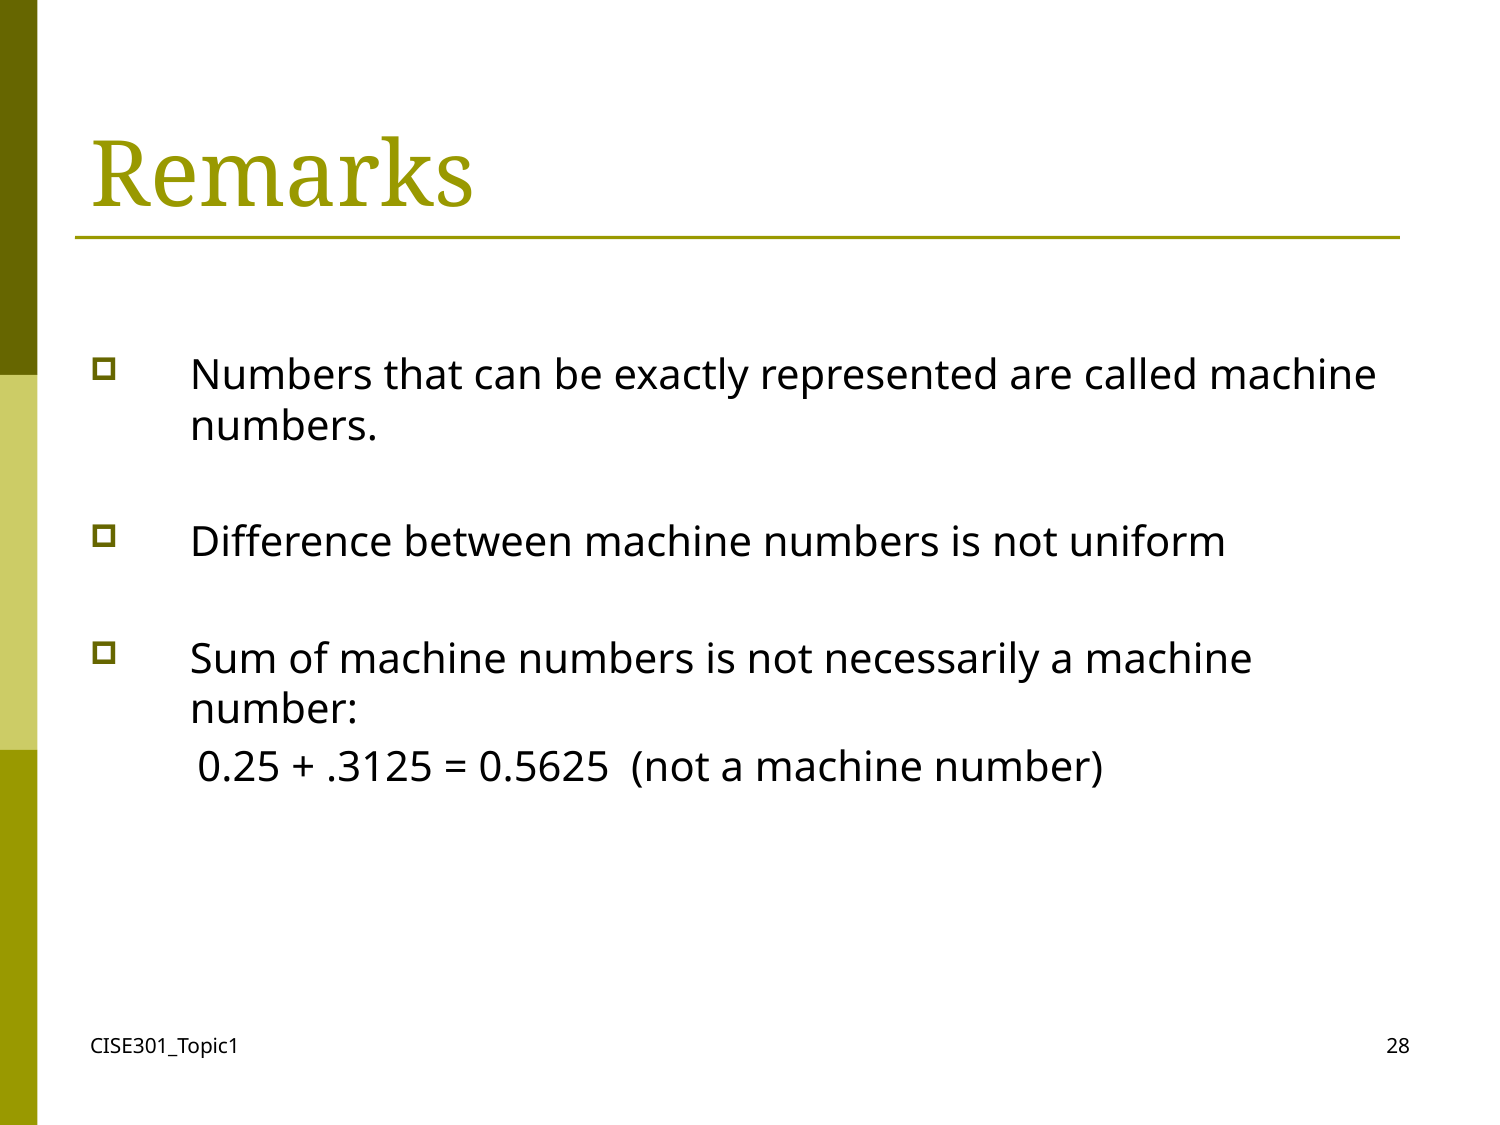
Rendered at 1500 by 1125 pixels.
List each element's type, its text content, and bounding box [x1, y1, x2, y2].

list Numbers that can be exactly represented are called machine numbers. Difference between machine numbers is not uniform Sum of machine numbers is not necessarily a machine number: 0.25 + .3125 = 0.5625 (not a machine number) [74, 262, 1426, 1006]
slide_number CISE301_Topic1 [74, 1024, 426, 1101]
slide_number 28 [1074, 1024, 1426, 1101]
title Remarks [74, 45, 1426, 233]
